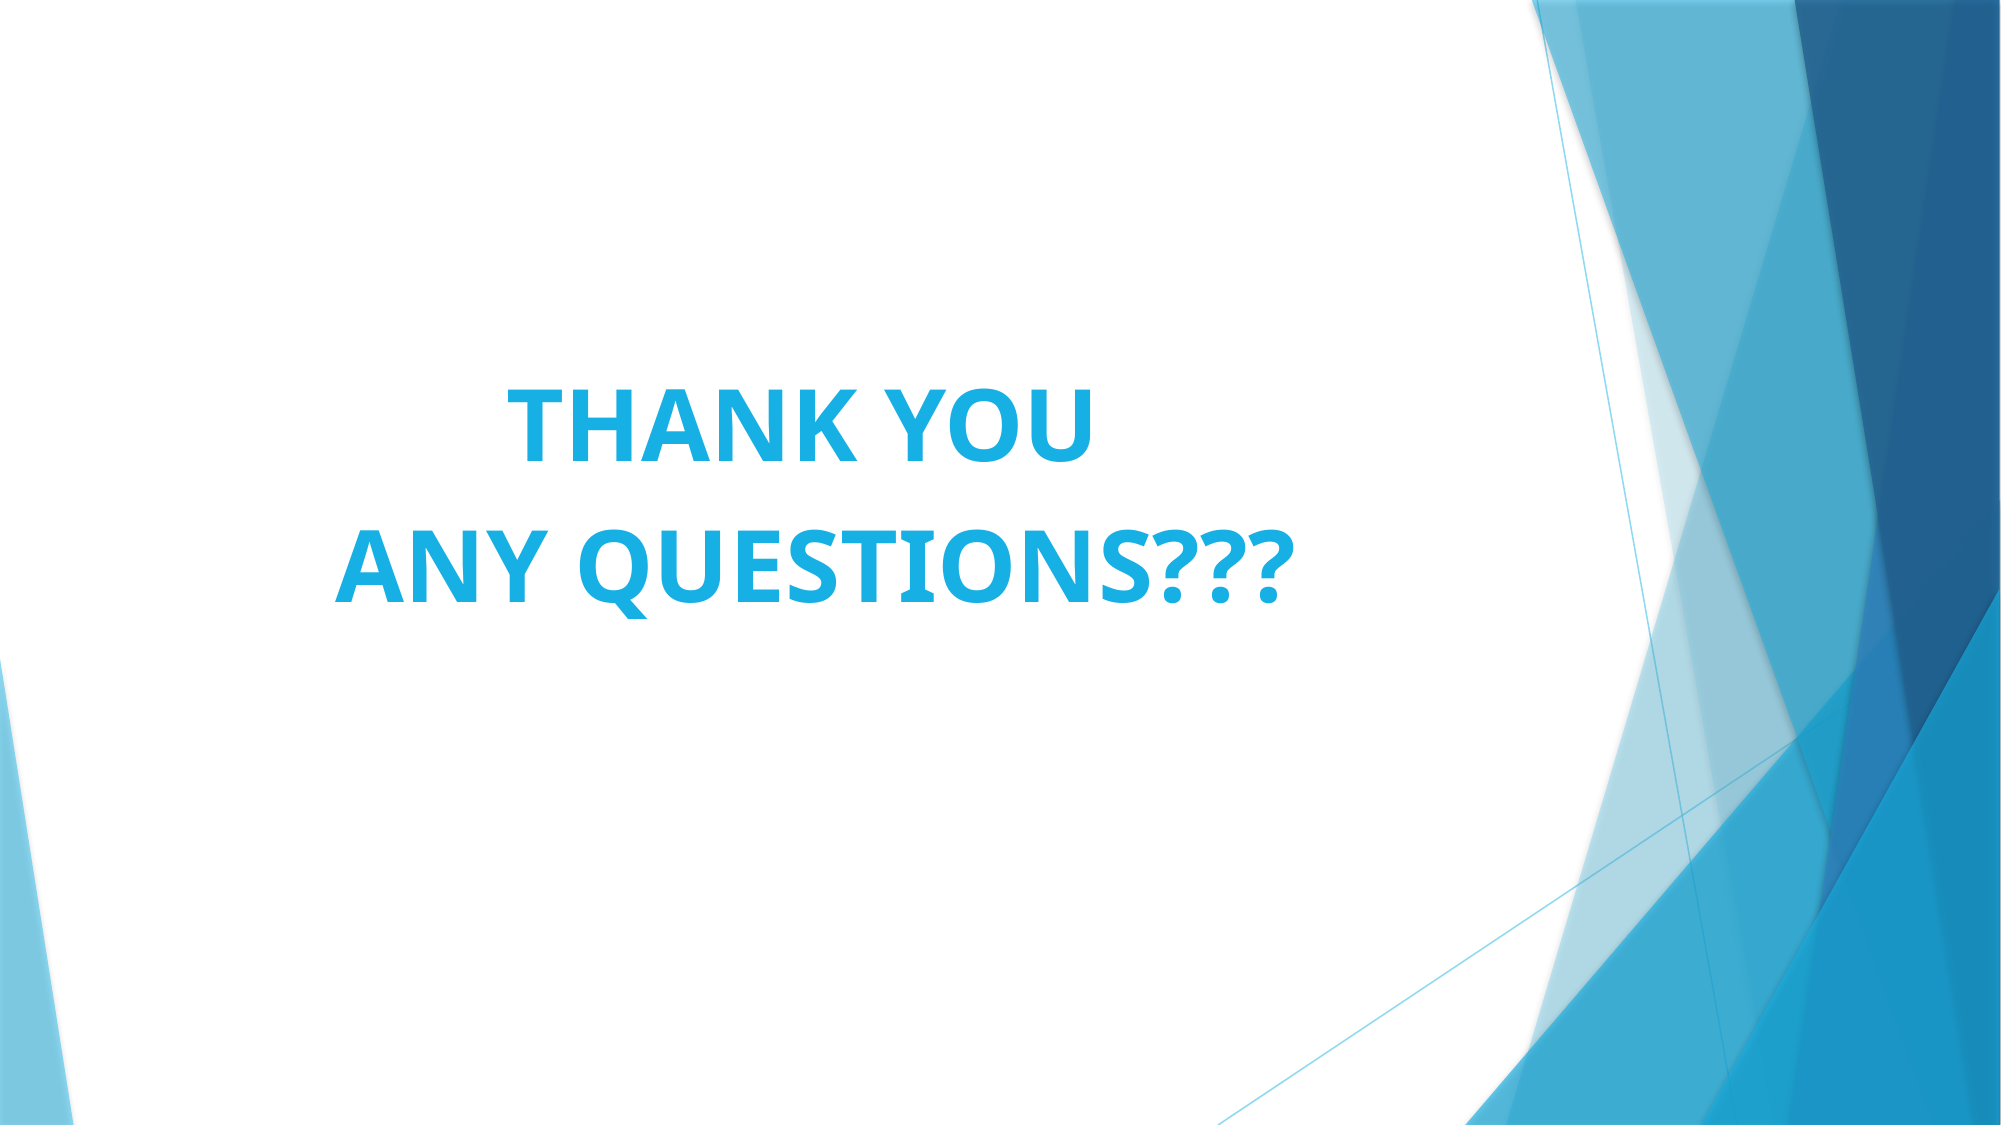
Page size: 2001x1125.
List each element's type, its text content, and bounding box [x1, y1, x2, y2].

list THANK YOU ANY QUESTIONS??? [111, 354, 1522, 992]
